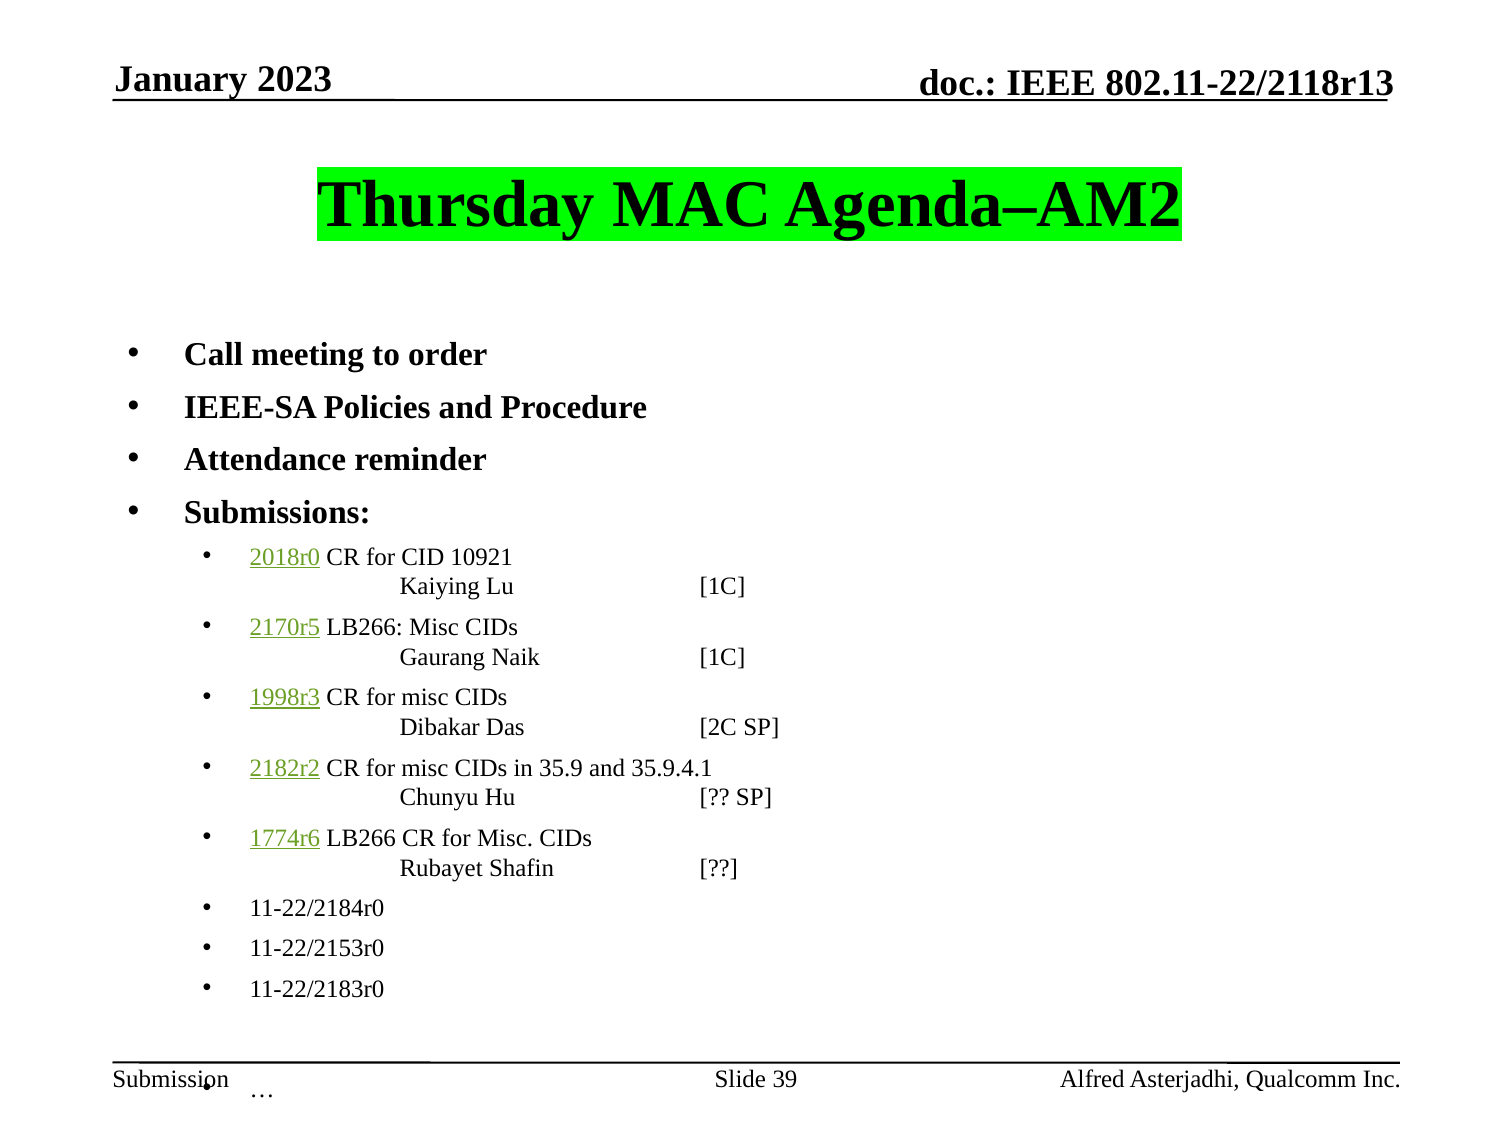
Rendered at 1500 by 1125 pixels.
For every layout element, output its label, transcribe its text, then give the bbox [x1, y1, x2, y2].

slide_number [114, 54, 423, 100]
list Call meeting to order IEEE-SA Policies and Procedure Attendance reminder Submissions: 2018r0 CR for CID 10921 Kaiying Lu [1C] 2170r5 LB266: Misc CIDs Gaurang Naik [1C] 1998r3 CR for misc CIDs Dibakar Das [2C SP] 2182r2 CR for misc CIDs in 35.9 and 35.9.4.1 Chunyu Hu [?? SP] 1774r6 LB266 CR for Misc. CIDs Rubayet Shafin [??] 11-22/2184r0 11-22/2153r0 11-22/2183r0 … AoB: Adjourn [112, 324, 1388, 1063]
slide_number Slide 39 [712, 1061, 800, 1123]
footer Alfred Asterjadhi, Qualcomm Inc. [878, 1061, 1402, 1093]
title Thursday MAC Agenda–AM2 [112, 112, 1388, 288]
